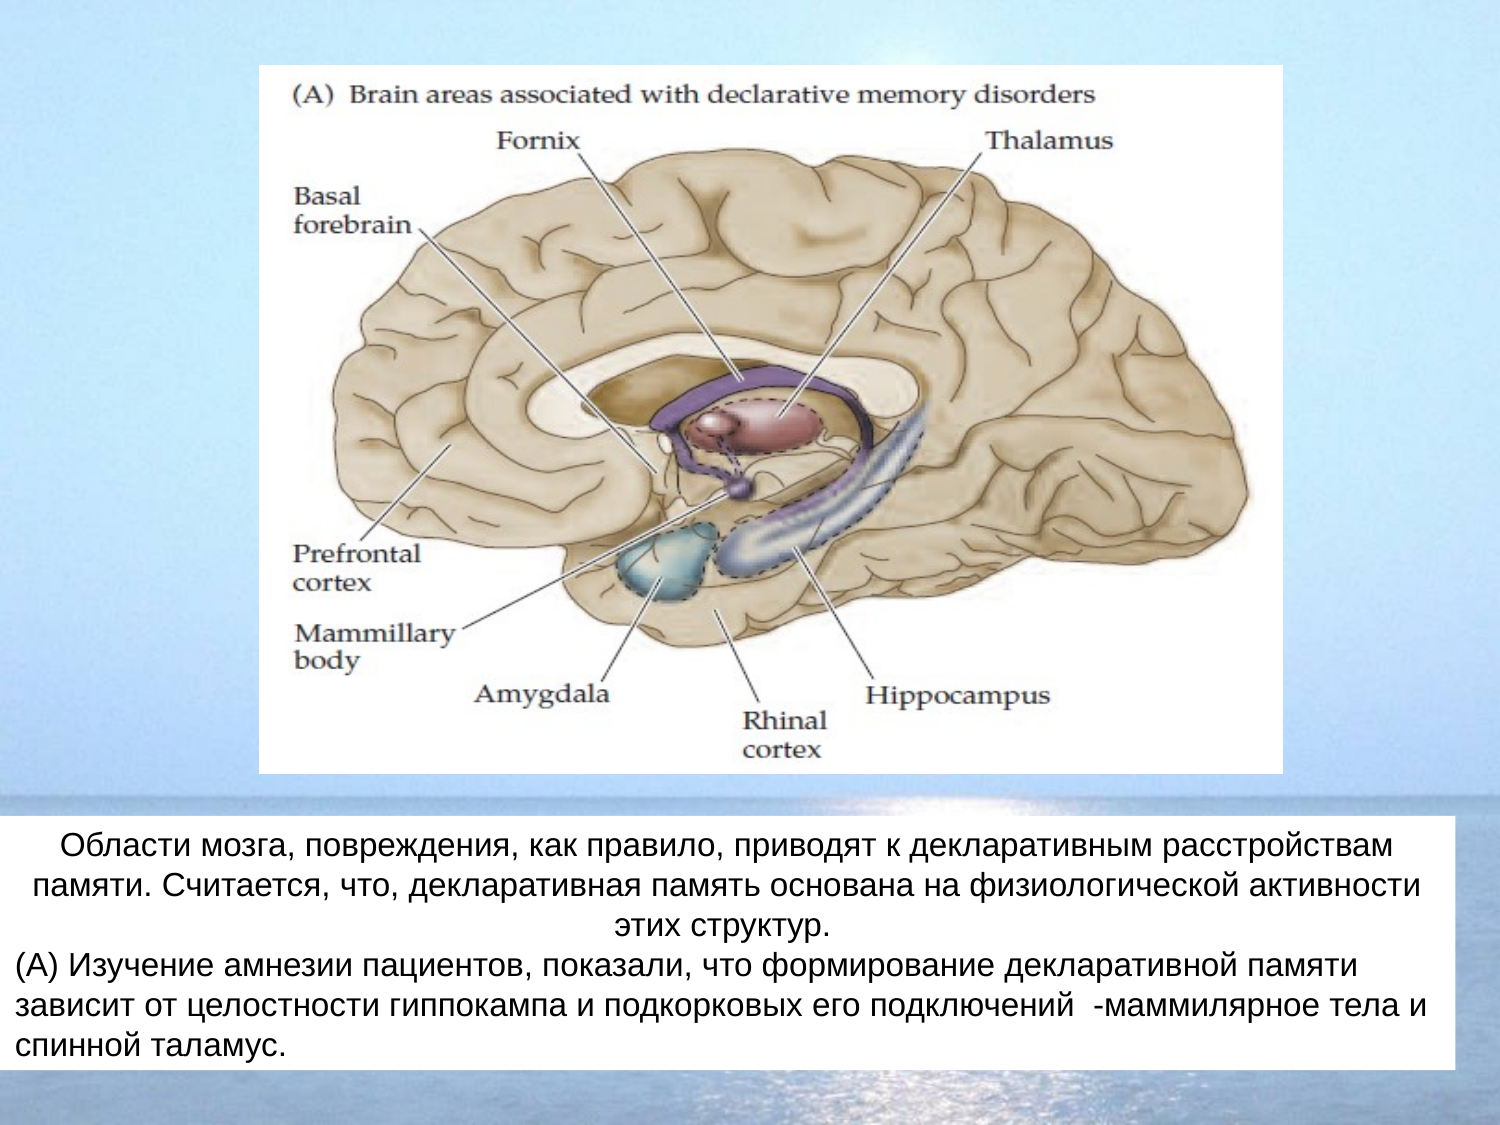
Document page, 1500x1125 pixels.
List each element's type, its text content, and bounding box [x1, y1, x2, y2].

text_box Области мозга, повреждения, как правило, приводят к декларативным расстройствам памяти. Считается, что, декларативная память основана на физиологической активности этих структур. (А) Изучение амнезии пациентов, показали, что формирование декларативной памяти зависит от целостности гиппокампа и подкорковых его подключений -маммилярное тела и спинной таламус. [0, 815, 1456, 1071]
picture [0, 0, 1500, 1125]
